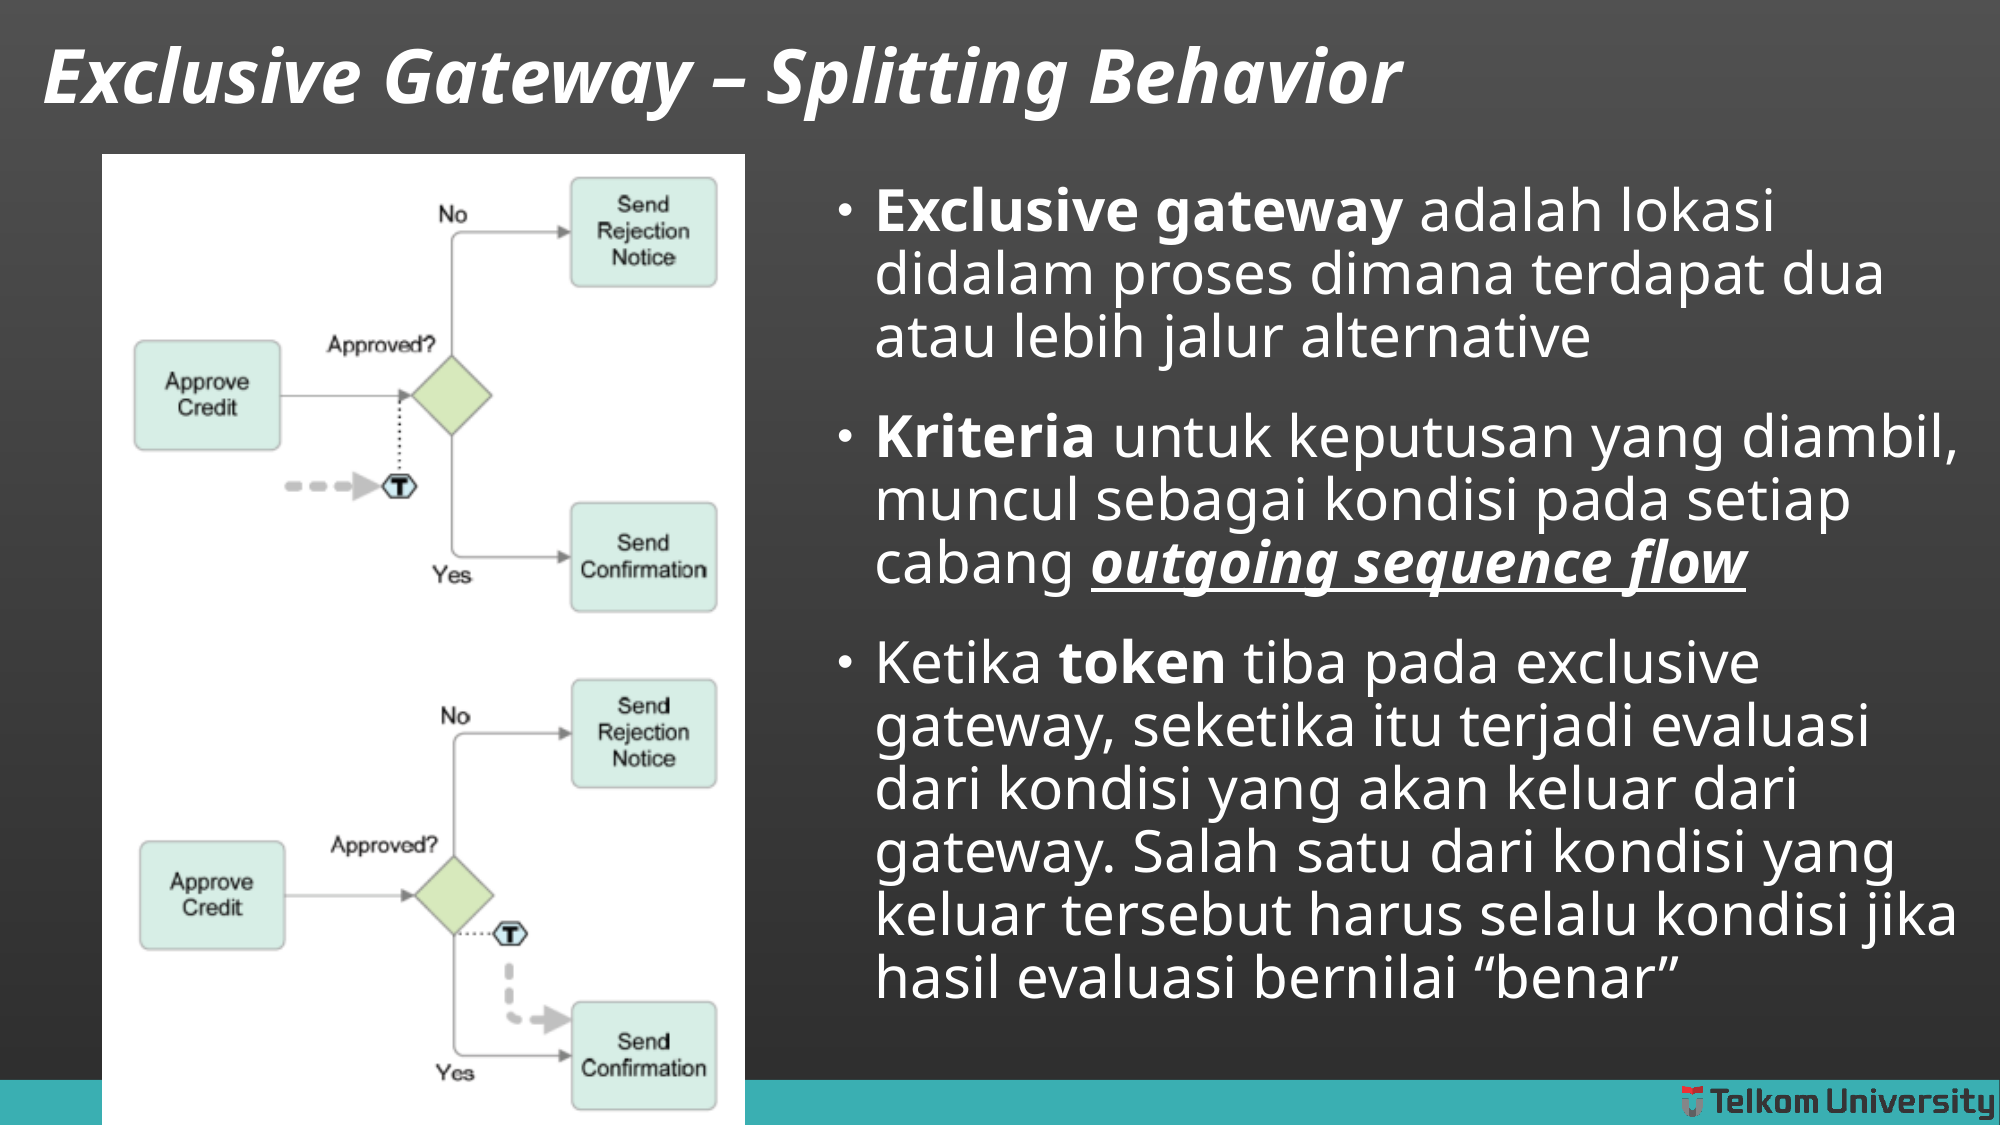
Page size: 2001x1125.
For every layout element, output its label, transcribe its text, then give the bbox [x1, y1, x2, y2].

list Exclusive gateway adalah lokasi didalam proses dimana terdapat dua atau lebih jalur alternative Kriteria untuk keputusan yang diambil, muncul sebagai kondisi pada setiap cabang outgoing sequence flow Ketika token tiba pada exclusive gateway, seketika itu terjadi evaluasi dari kondisi yang akan keluar dari gateway. Salah satu dari kondisi yang keluar tersebut harus selalu kondisi jika hasil evaluasi bernilai “benar” [814, 173, 1985, 1125]
title Exclusive Gateway – Splitting Behavior [27, 23, 1588, 136]
picture [102, 154, 745, 1125]
picture [1985, 1086, 1994, 1120]
